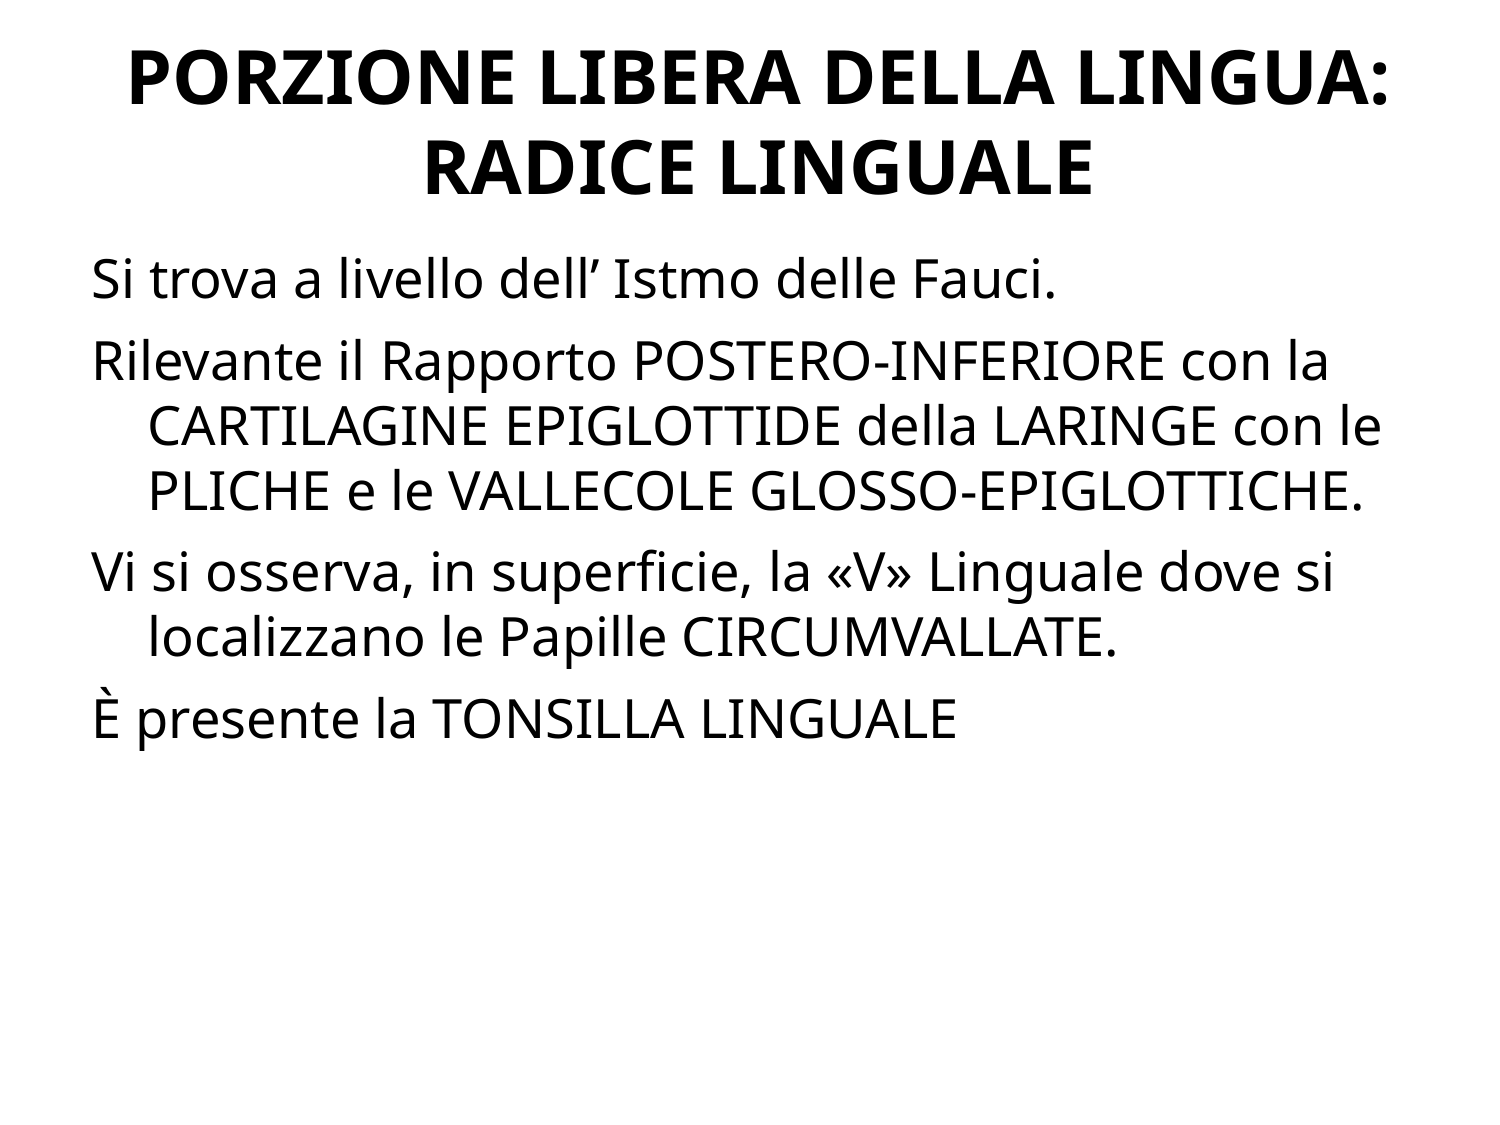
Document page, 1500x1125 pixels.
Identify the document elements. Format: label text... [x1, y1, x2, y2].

list Si trova a livello dell’ Istmo delle Fauci. Rilevante il Rapporto POSTERO-INFERIORE con la CARTILAGINE EPIGLOTTIDE della LARINGE con le PLICHE e le VALLECOLE GLOSSO-EPIGLOTTICHE. Vi si osserva, in superficie, la «V» Linguale dove si localizzano le Papille CIRCUMVALLATE. È presente la TONSILLA LINGUALE [76, 236, 1436, 1125]
title PORZIONE LIBERA DELLA LINGUA: RADICE LINGUALE [17, 1, 1500, 237]
